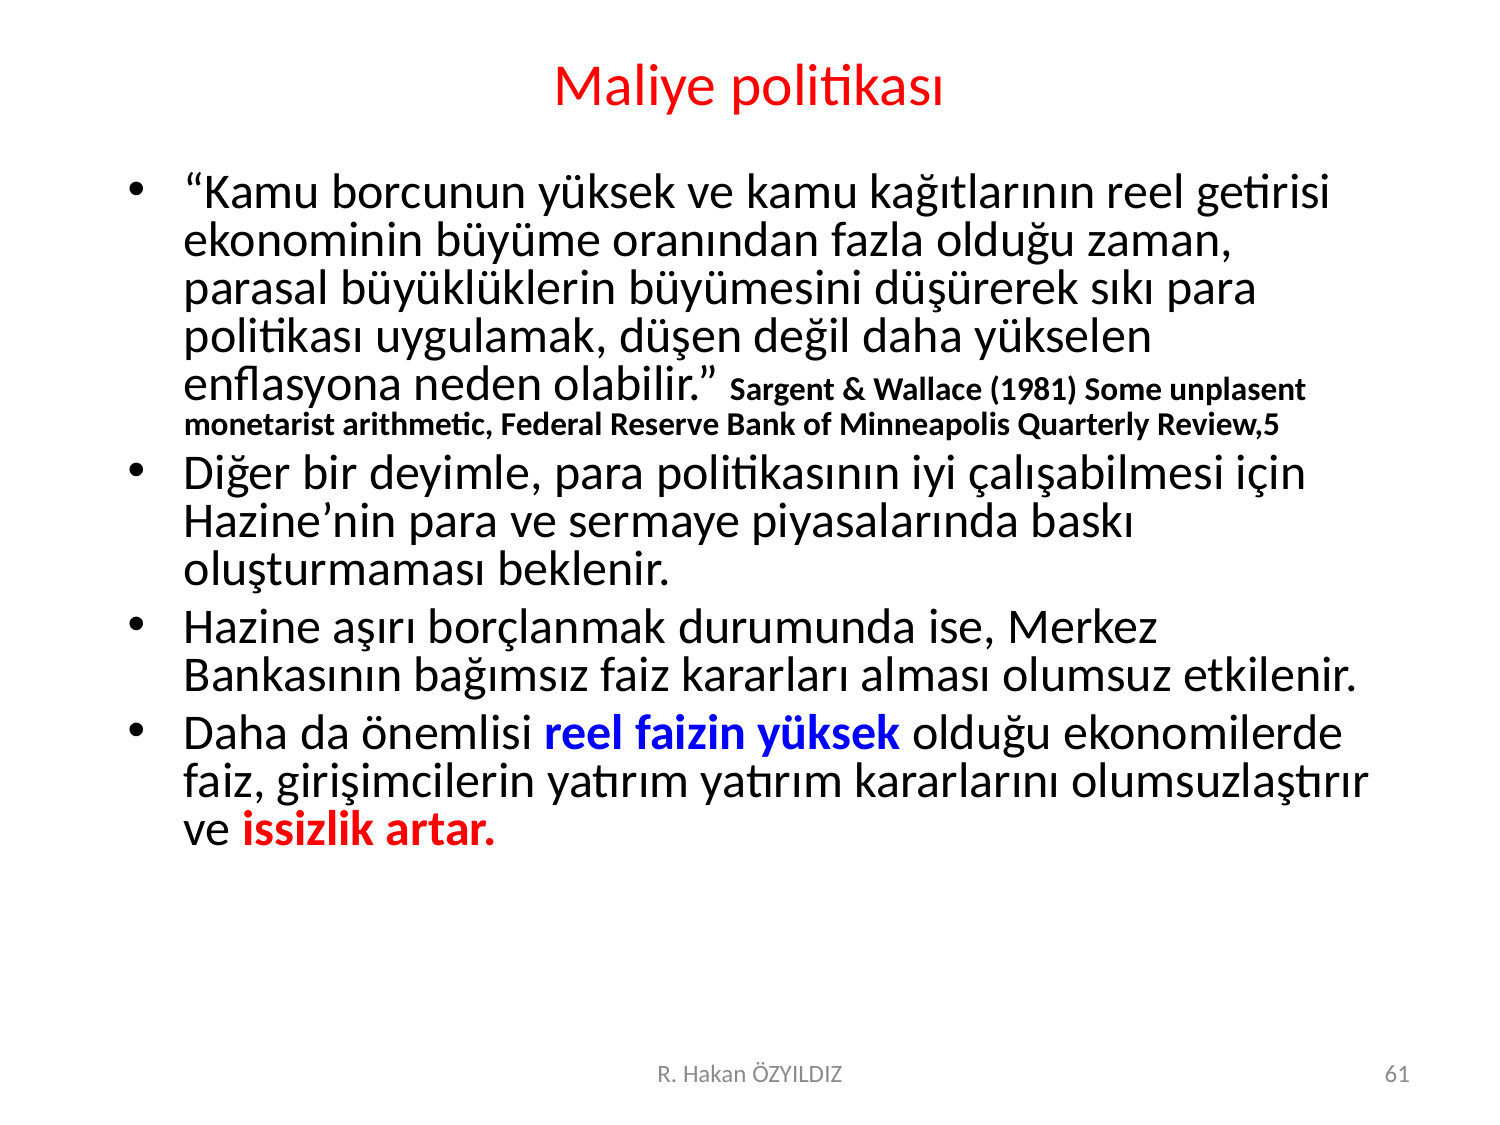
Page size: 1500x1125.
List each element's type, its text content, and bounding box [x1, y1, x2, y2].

list “Kamu borcunun yüksek ve kamu kağıtlarının reel getirisi ekonominin büyüme oranından fazla olduğu zaman, parasal büyüklüklerin büyümesini düşürerek sıkı para politikası uygulamak, düşen değil daha yükselen enflasyona neden olabilir.” Sargent & Wallace (1981) Some unplasent monetarist arithmetic, Federal Reserve Bank of Minneapolis Quarterly Review,5 Diğer bir deyimle, para politikasının iyi çalışabilmesi için Hazine’nin para ve sermaye piyasalarında baskı oluşturmaması beklenir. Hazine aşırı borçlanmak durumunda ise, Merkez Bankasının bağımsız faiz kararları alması olumsuz etkilenir. Daha da önemlisi reel faizin yüksek olduğu ekonomilerde faiz, girişimcilerin yatırım yatırım kararlarını olumsuzlaştırır ve issizlik artar. [112, 162, 1388, 1000]
slide_number 61 [1074, 1042, 1425, 1103]
footer R. Hakan ÖZYILDIZ [512, 1042, 988, 1103]
title Maliye politikası [112, 37, 1388, 125]
